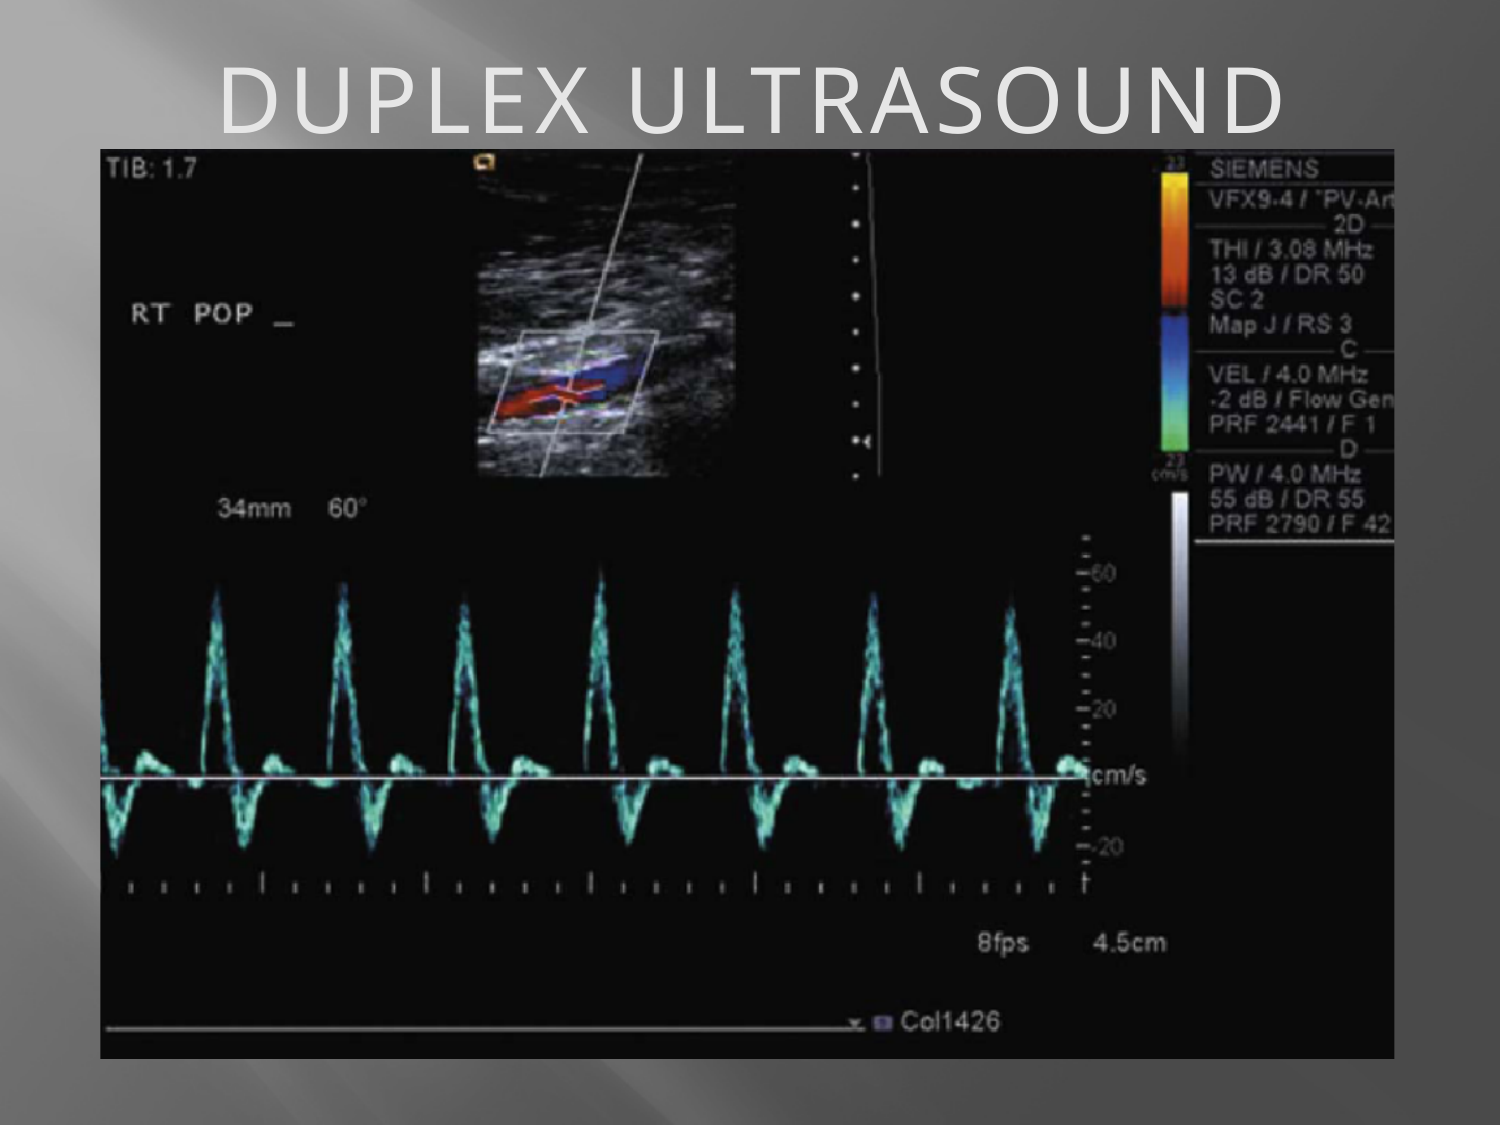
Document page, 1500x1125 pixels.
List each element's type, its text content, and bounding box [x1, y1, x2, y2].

text_box Duplex Ultrasound [76, 42, 1427, 153]
picture [100, 148, 1395, 1059]
